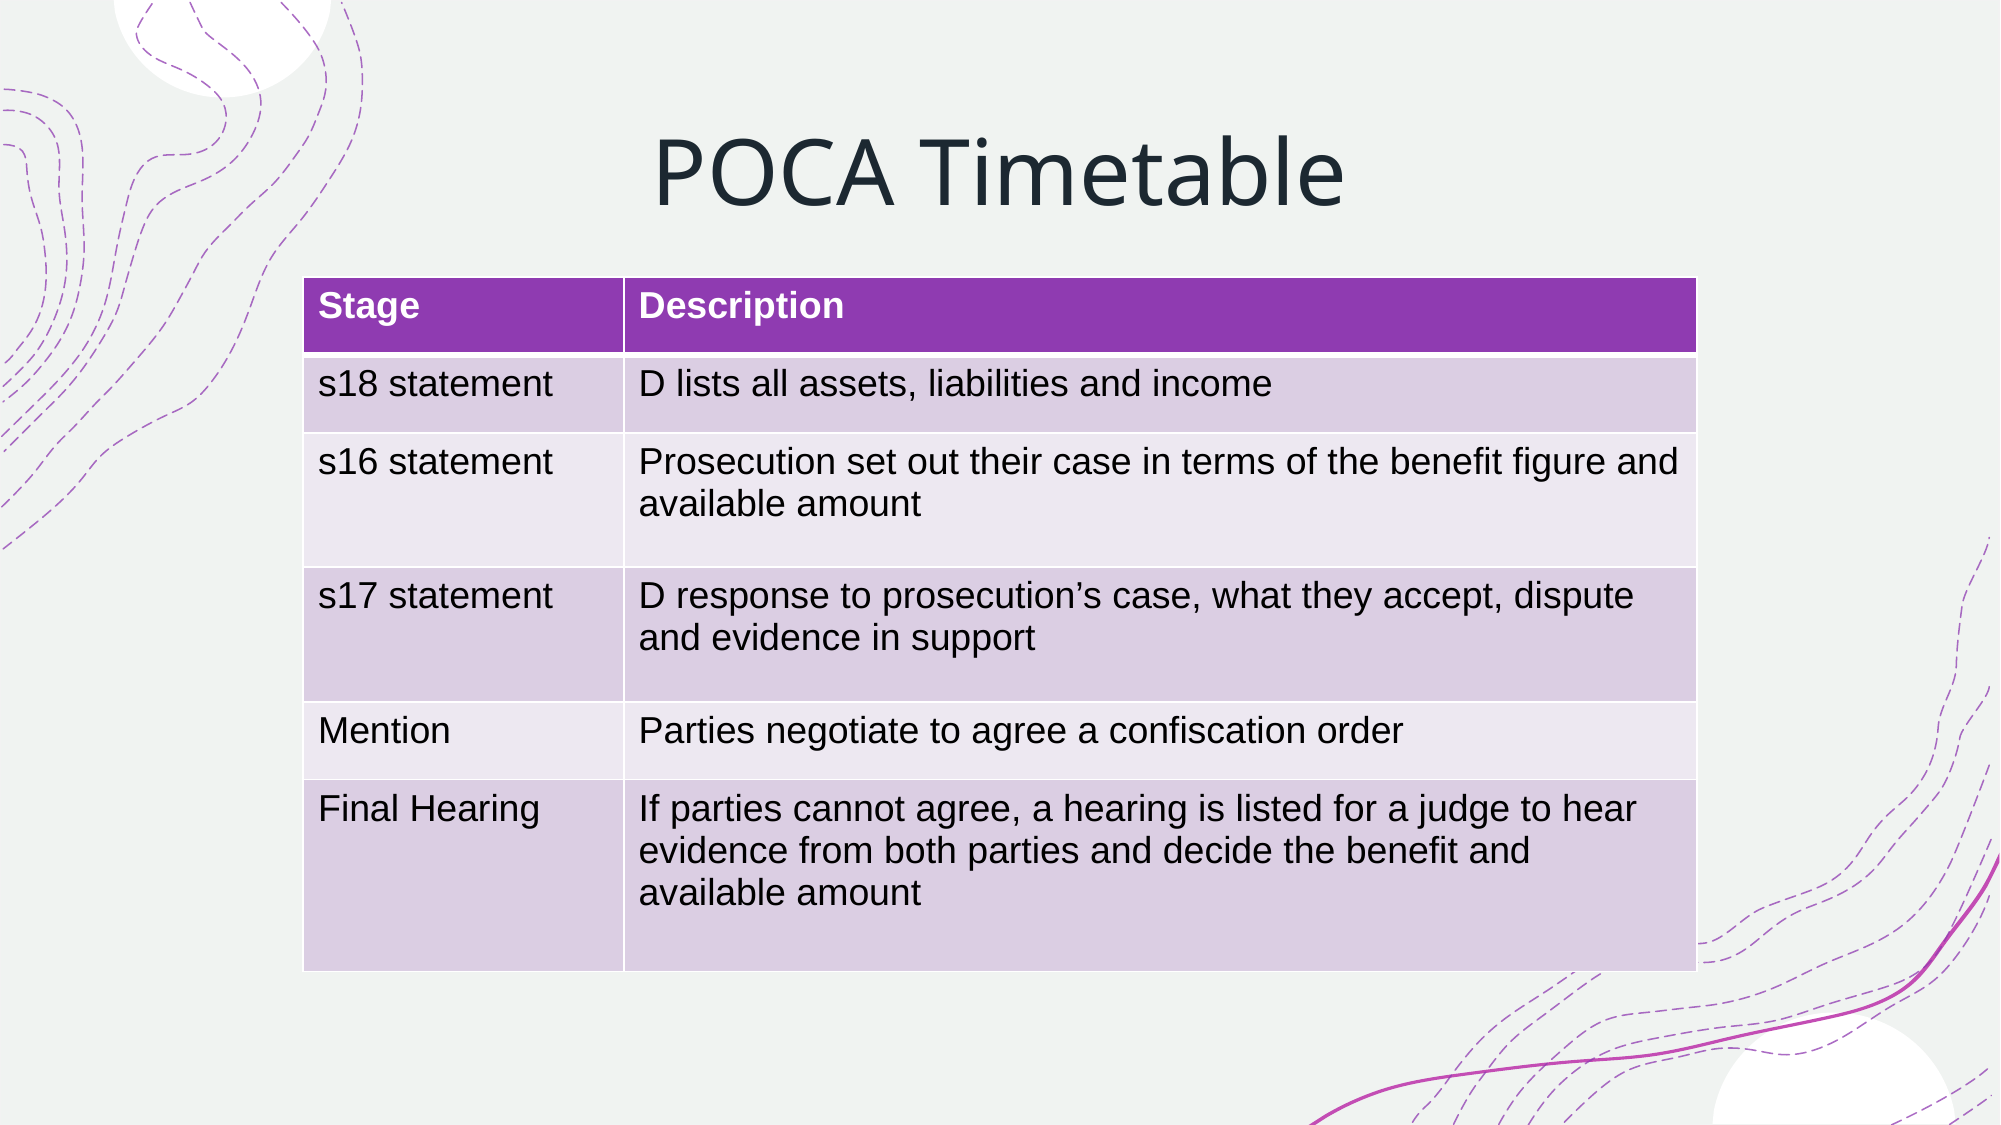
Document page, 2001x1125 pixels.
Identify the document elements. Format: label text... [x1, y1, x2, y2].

table_cell D response to prosecution’s case, what they accept, dispute and evidence in support [625, 568, 1696, 701]
table_cell Parties negotiate to agree a confiscation order [625, 703, 1696, 779]
table_cell If parties cannot agree, a hearing is listed for a judge to hear evidence from both parties and decide the benefit and available amount [625, 780, 1696, 971]
title POCA Timetable [137, 59, 1863, 278]
table_header Stage [304, 278, 623, 352]
table_cell D lists all assets, liabilities and income [625, 358, 1696, 432]
table_cell Mention [304, 703, 623, 779]
table_cell Final Hearing [304, 780, 623, 971]
table_cell s17 statement [304, 568, 623, 701]
table_header Description [625, 278, 1696, 352]
table_cell s16 statement [304, 434, 623, 566]
table_cell s18 statement [304, 358, 623, 432]
table_cell Prosecution set out their case in terms of the benefit figure and available amount [625, 434, 1696, 566]
